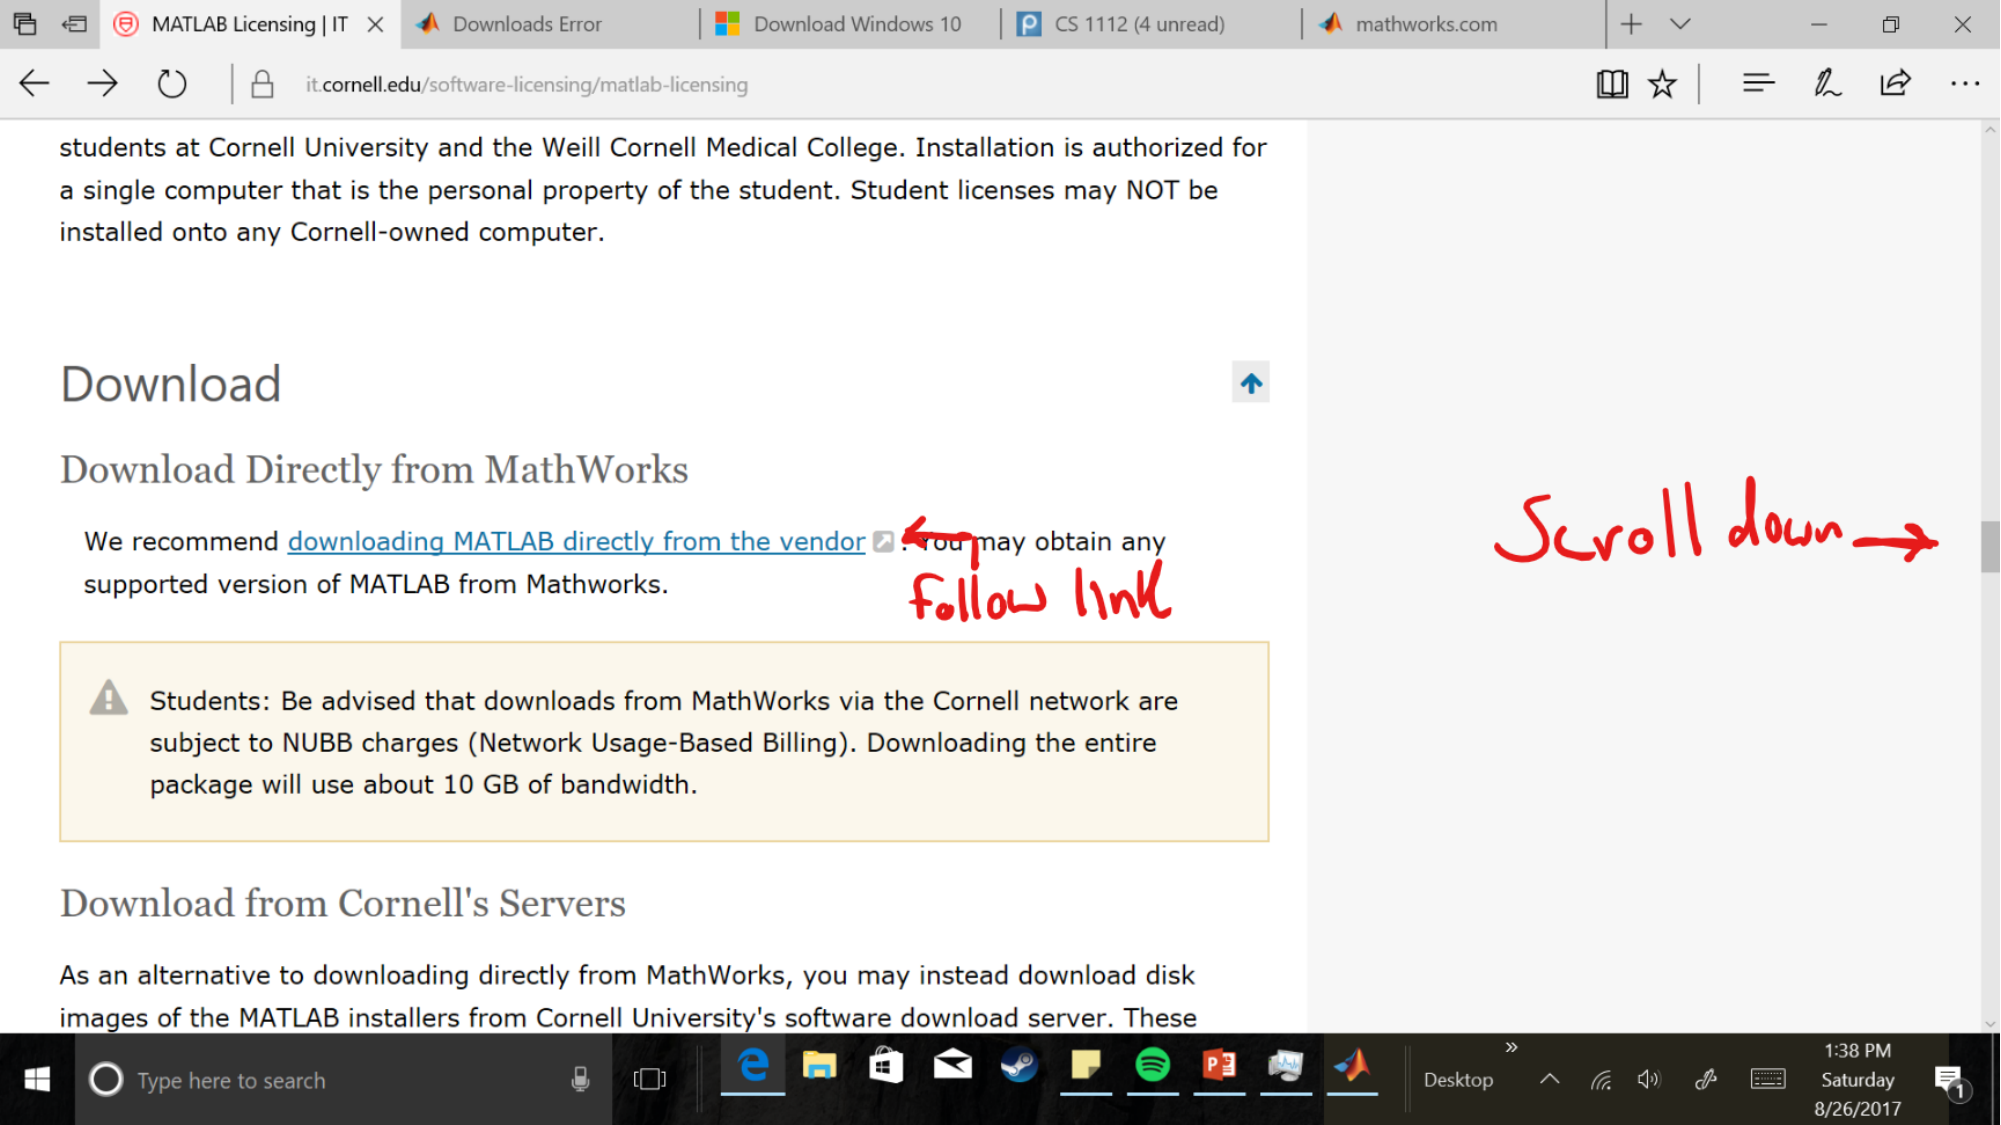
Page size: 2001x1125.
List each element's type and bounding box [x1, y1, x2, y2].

list [0, 0, 2000, 1125]
